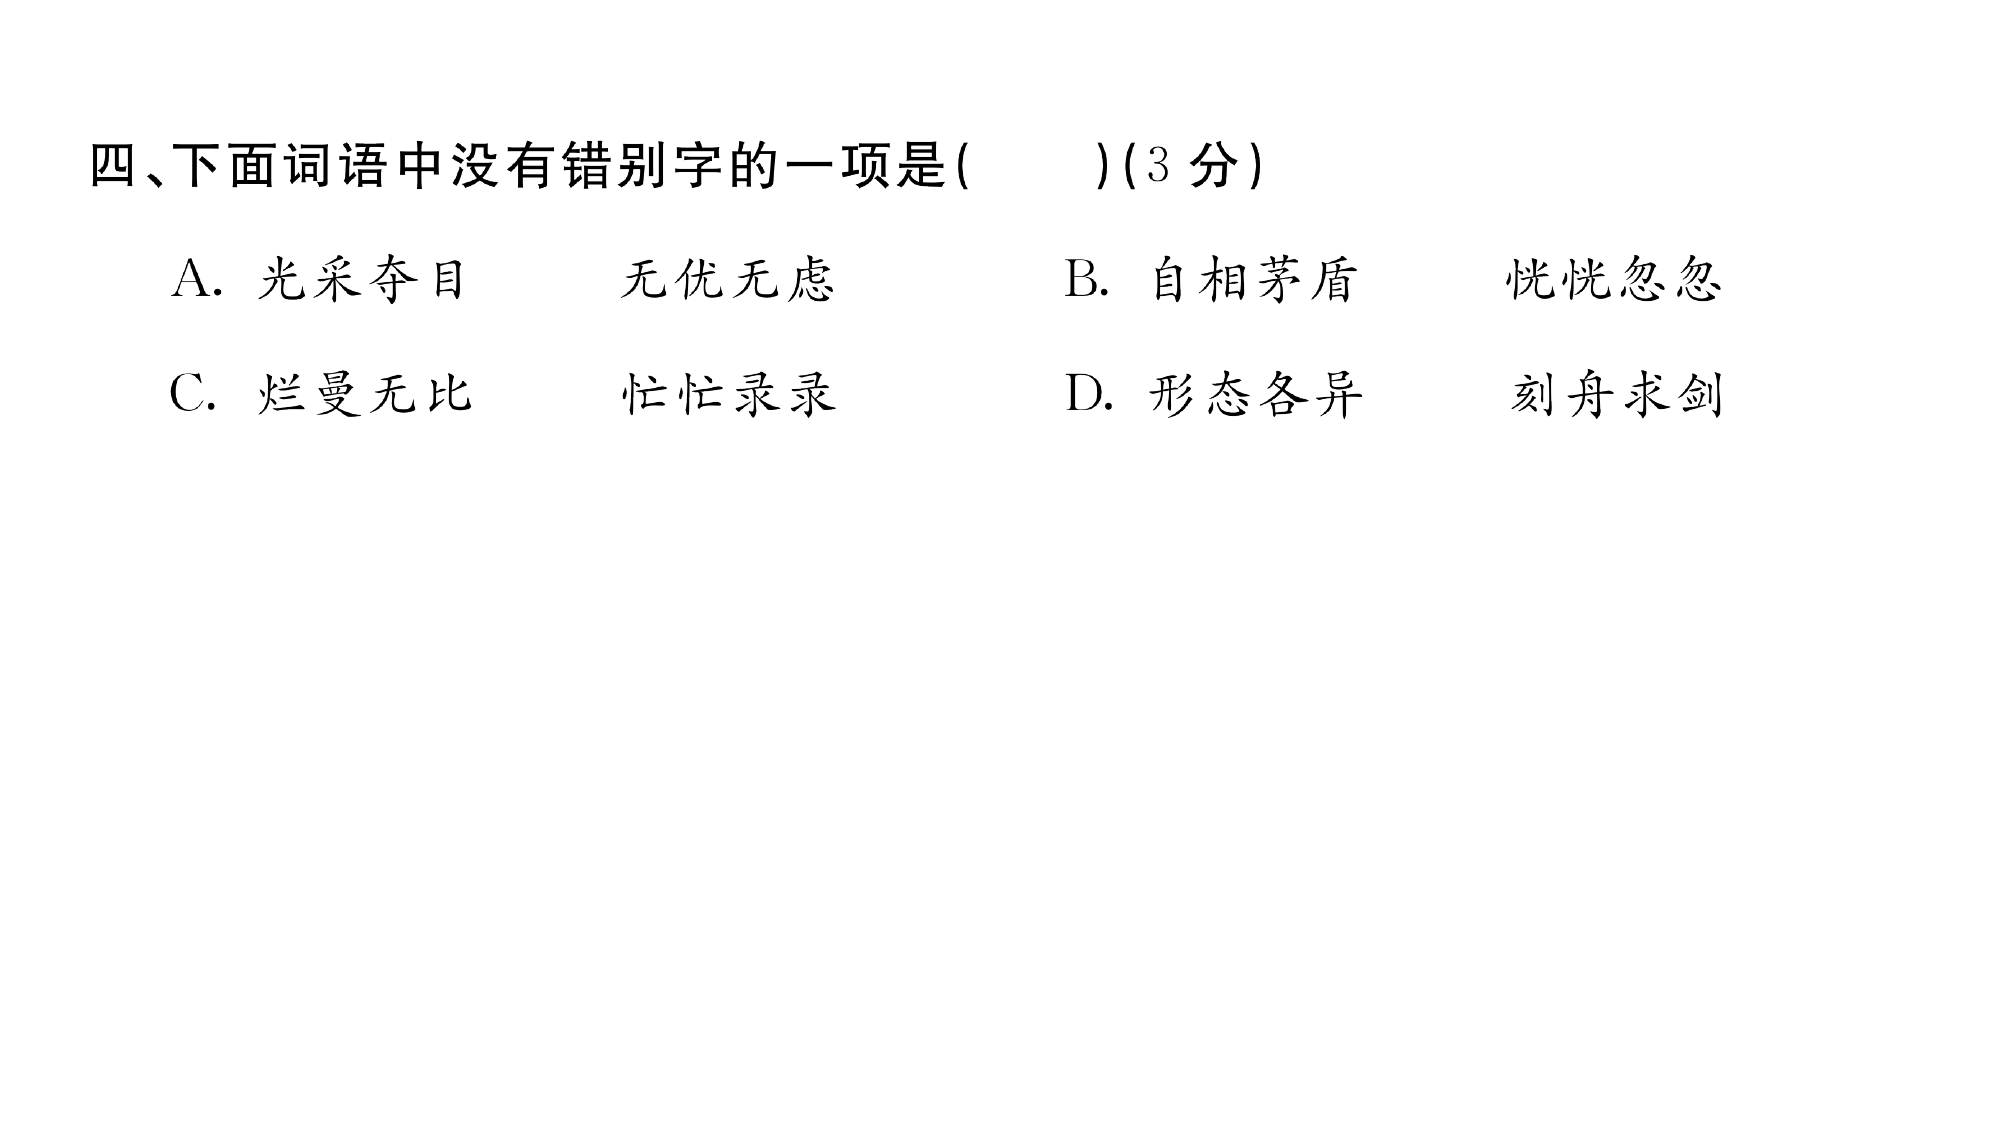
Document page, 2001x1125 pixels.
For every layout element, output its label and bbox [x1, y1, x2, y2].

picture [88, 118, 1979, 433]
